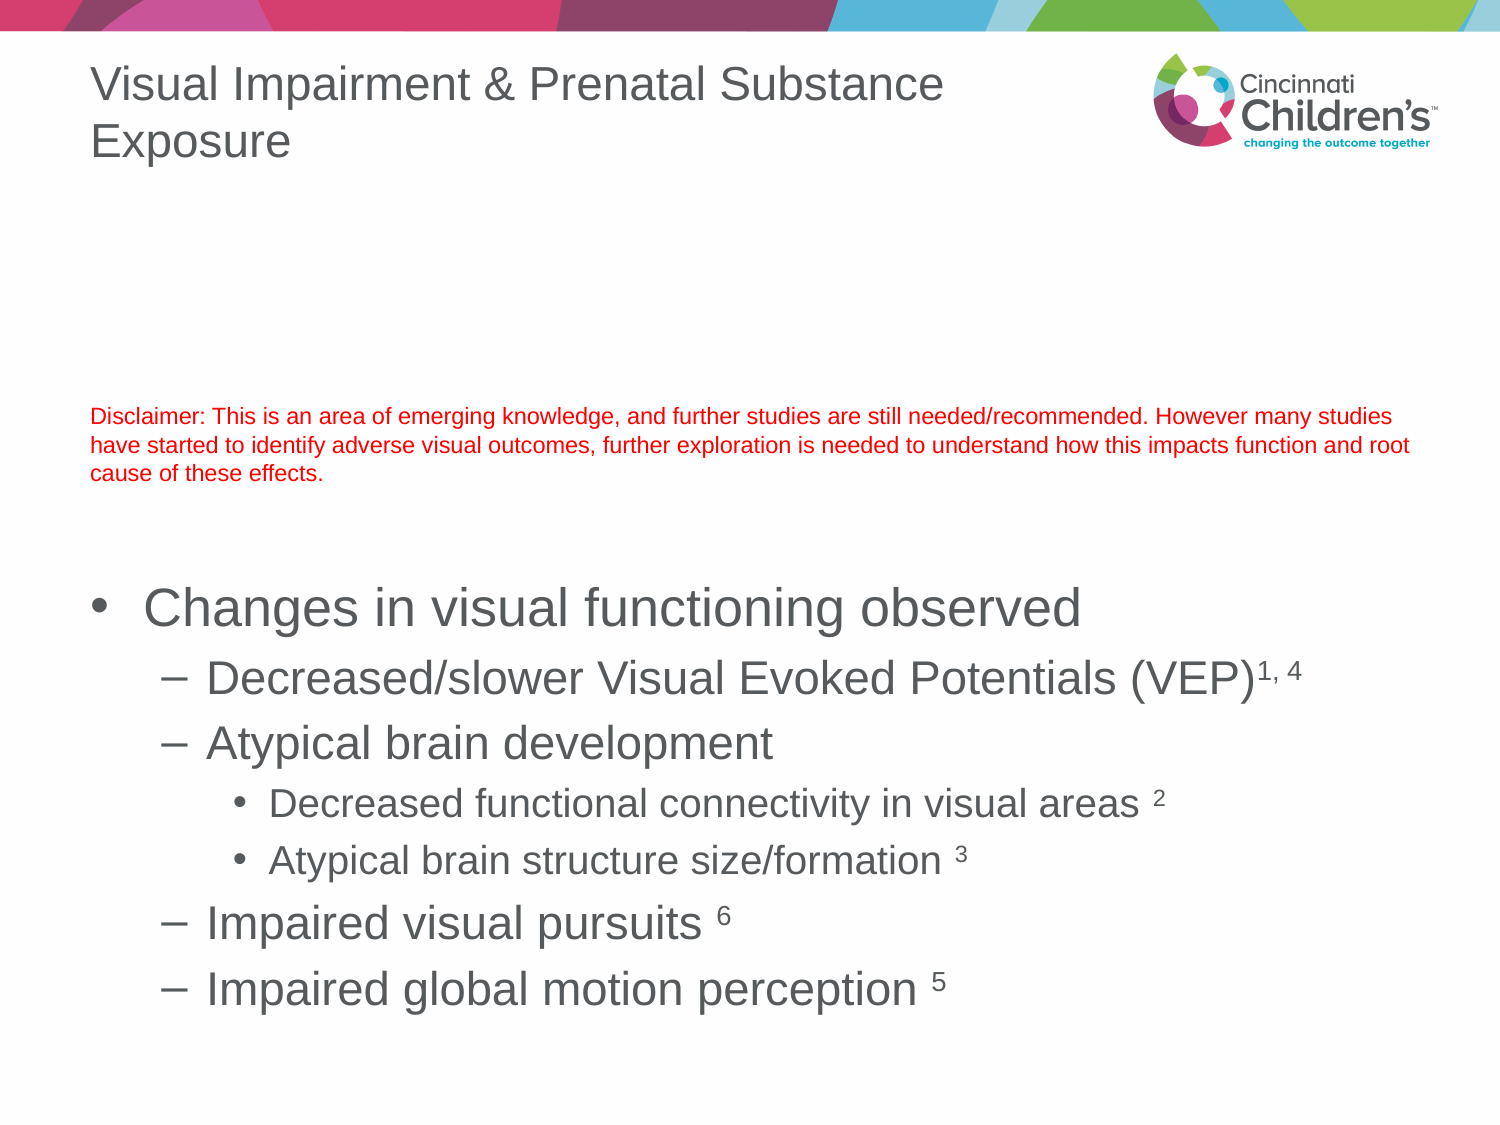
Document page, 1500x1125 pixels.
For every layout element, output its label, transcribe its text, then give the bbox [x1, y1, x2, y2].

list Disclaimer: This is an area of emerging knowledge, and further studies are still needed/recommended. However many studies have started to identify adverse visual outcomes, further exploration is needed to understand how this impacts function and root cause of these effects. Changes in visual functioning observed Decreased/slower Visual Evoked Potentials (VEP)1, 4 Atypical brain development Decreased functional connectivity in visual areas 2 Atypical brain structure size/formation 3 Impaired visual pursuits 6 Impaired global motion perception 5 [75, 393, 1425, 1029]
picture [0, 0, 1500, 1125]
title Visual Impairment & Prenatal Substance Exposure [75, 45, 1093, 233]
